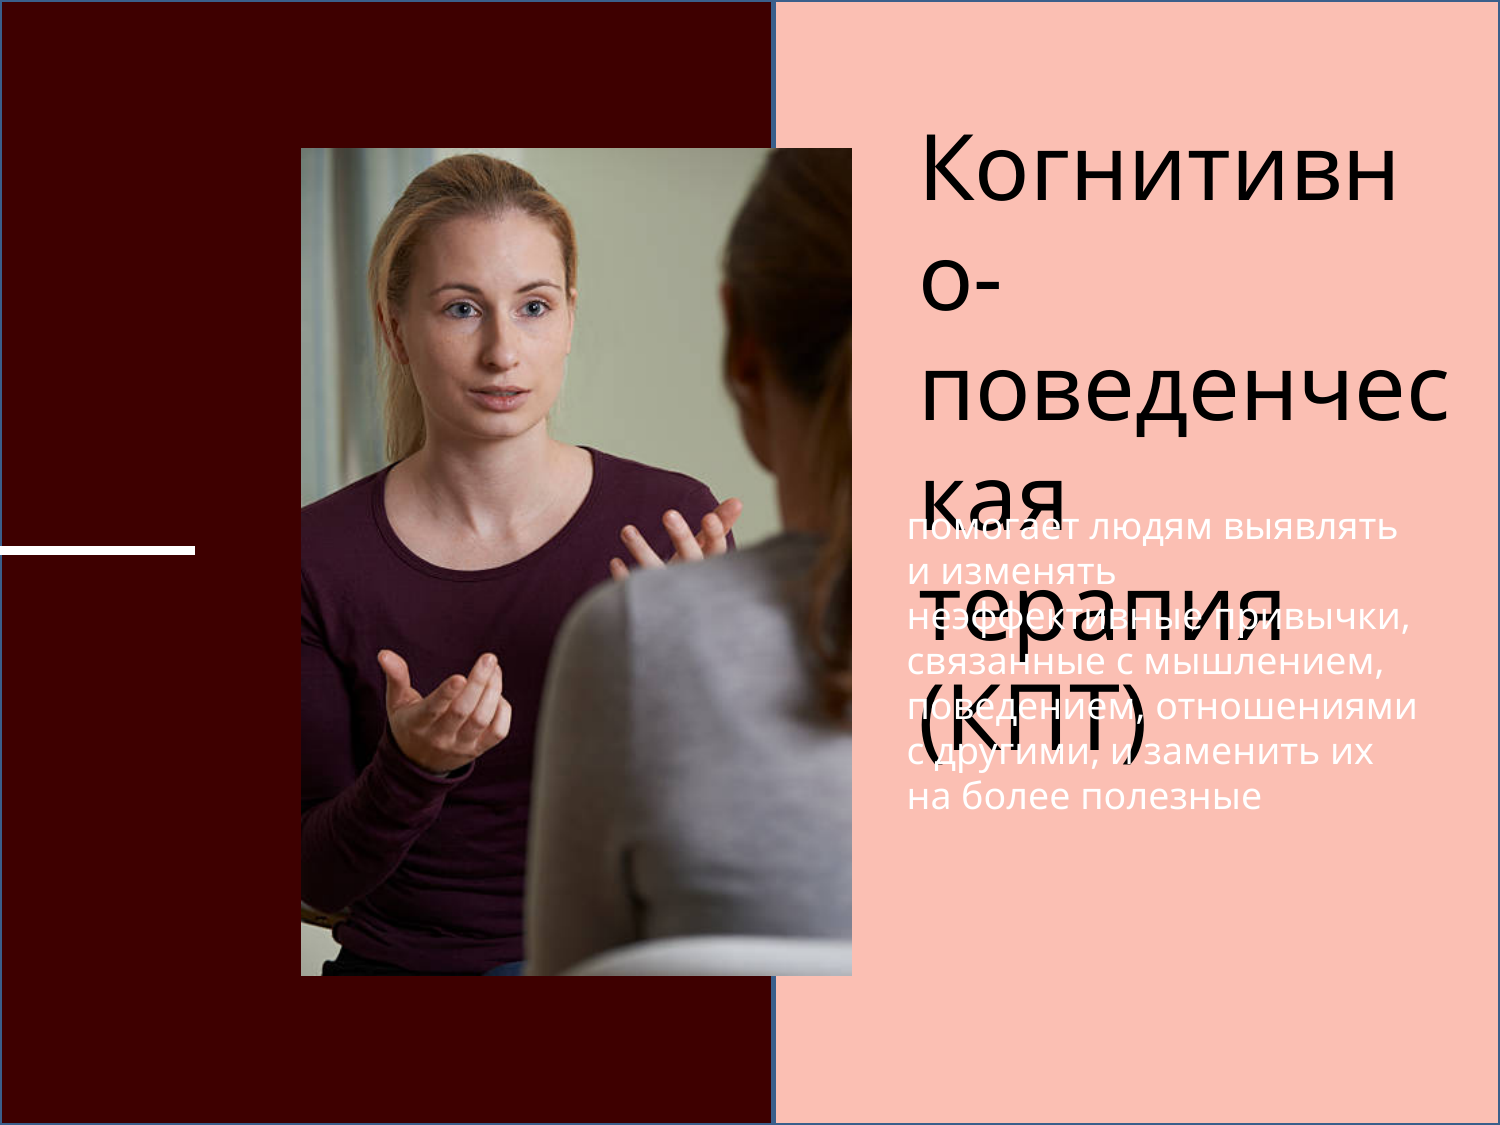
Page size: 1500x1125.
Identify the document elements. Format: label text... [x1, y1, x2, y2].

text_box [0, 0, 776, 1125]
text_box [776, 0, 1500, 1125]
picture [300, 148, 853, 976]
text_box Когнитивно-поведенческая терапия (КПТ) [903, 101, 1471, 466]
text_box помогает людям выявлять и изменять неэффективные привычки, связанные с мышлением, поведением, отношениями с другими, и заменить их на более полезные [891, 538, 1436, 780]
